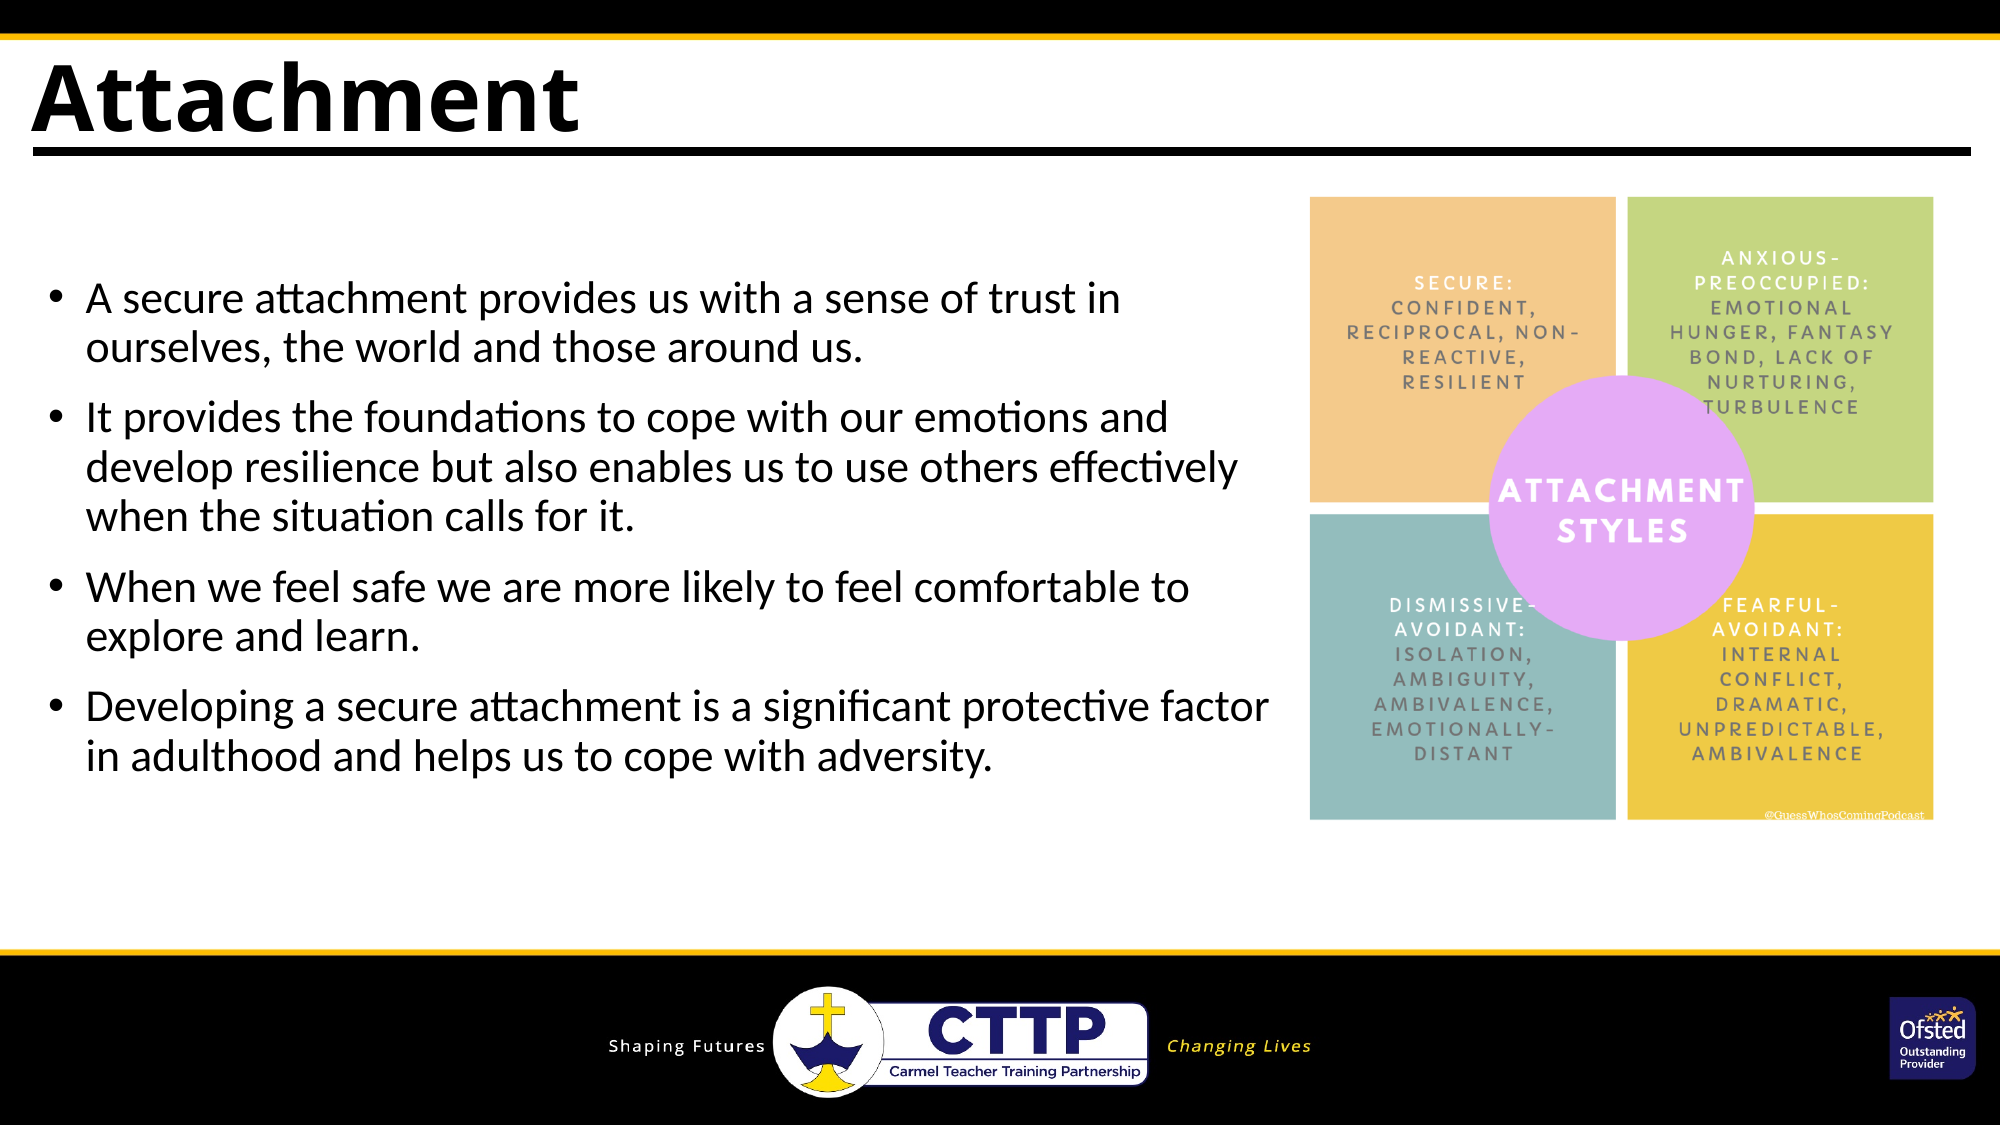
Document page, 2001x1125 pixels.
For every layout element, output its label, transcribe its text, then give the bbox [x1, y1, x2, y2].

text_box A secure attachment provides us with a sense of trust in ourselves, the world and those around us. It provides the foundations to cope with our emotions and develop resilience but also enables us to use others effectively when the situation calls for it. When we feel safe we are more likely to feel comfortable to explore and learn. Developing a secure attachment is a significant protective factor in adulthood and helps us to cope with adversity. [33, 266, 1301, 1017]
picture [0, 0, 2000, 1125]
text_box Attachment [16, 32, 2000, 158]
